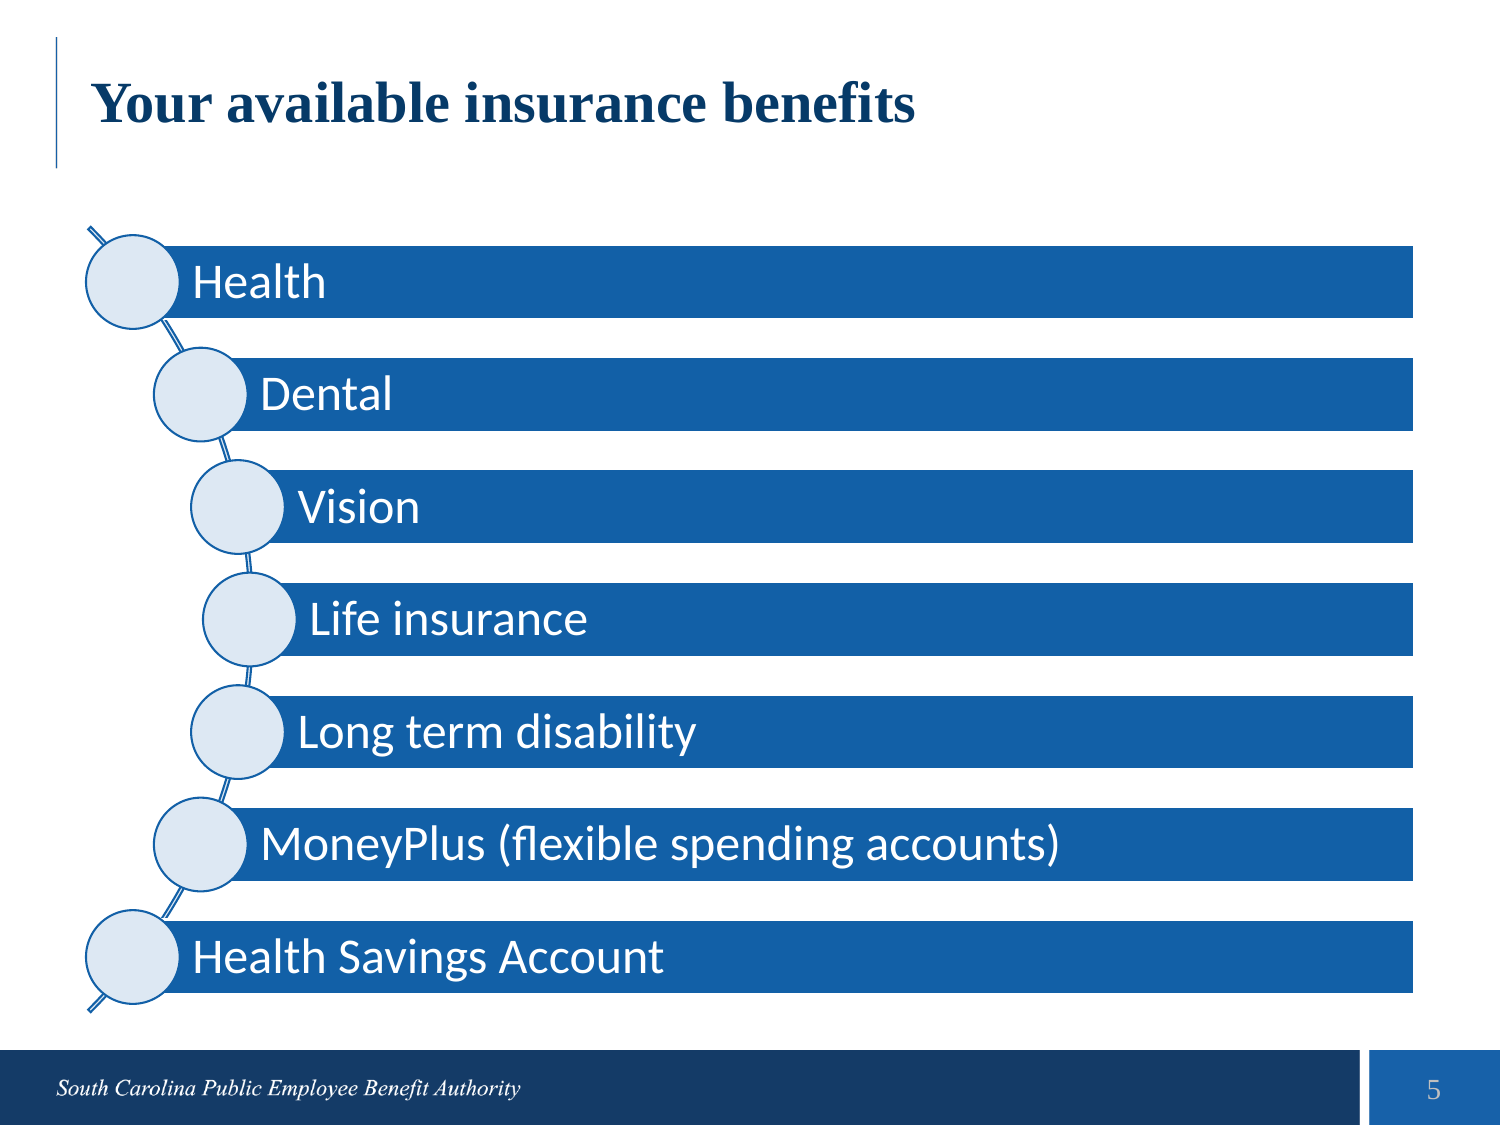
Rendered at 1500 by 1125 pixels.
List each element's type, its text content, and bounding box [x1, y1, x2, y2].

slide_number 5 [1368, 1050, 1500, 1125]
picture [0, 0, 1500, 1125]
title Your available insurance benefits [75, 37, 1425, 170]
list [74, 206, 1425, 1032]
